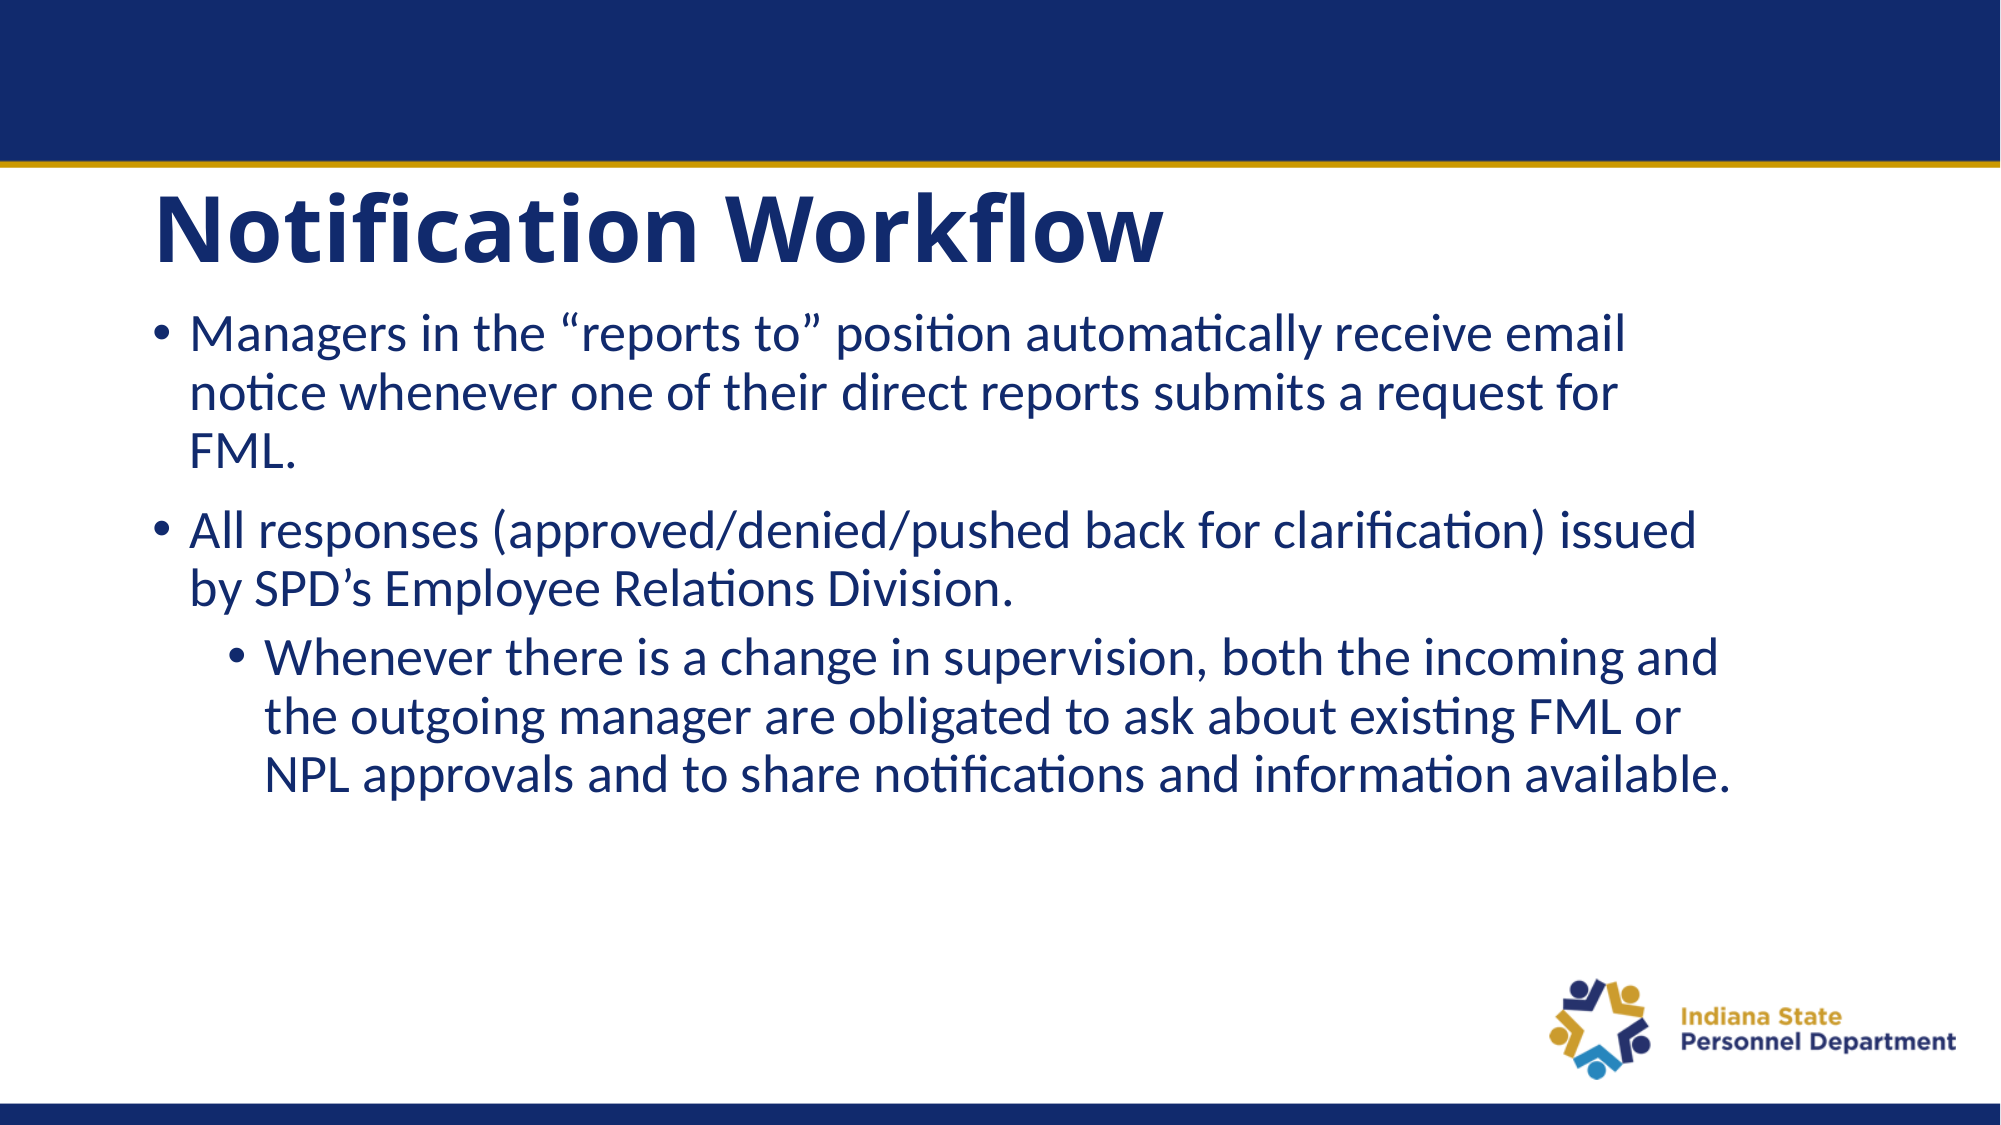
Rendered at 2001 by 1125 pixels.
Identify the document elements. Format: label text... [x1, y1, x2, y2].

list Managers in the “reports to” position automatically receive email notice whenever one of their direct reports submits a request for FML. All responses (approved/denied/pushed back for clarification) issued by SPD’s Employee Relations Division. Whenever there is a change in supervision, both the incoming and the outgoing manager are obligated to ask about existing FML or NPL approvals and to share notifications and information available. [137, 297, 1755, 967]
title Notification Workflow [137, 179, 1863, 285]
picture [0, 0, 2001, 1125]
